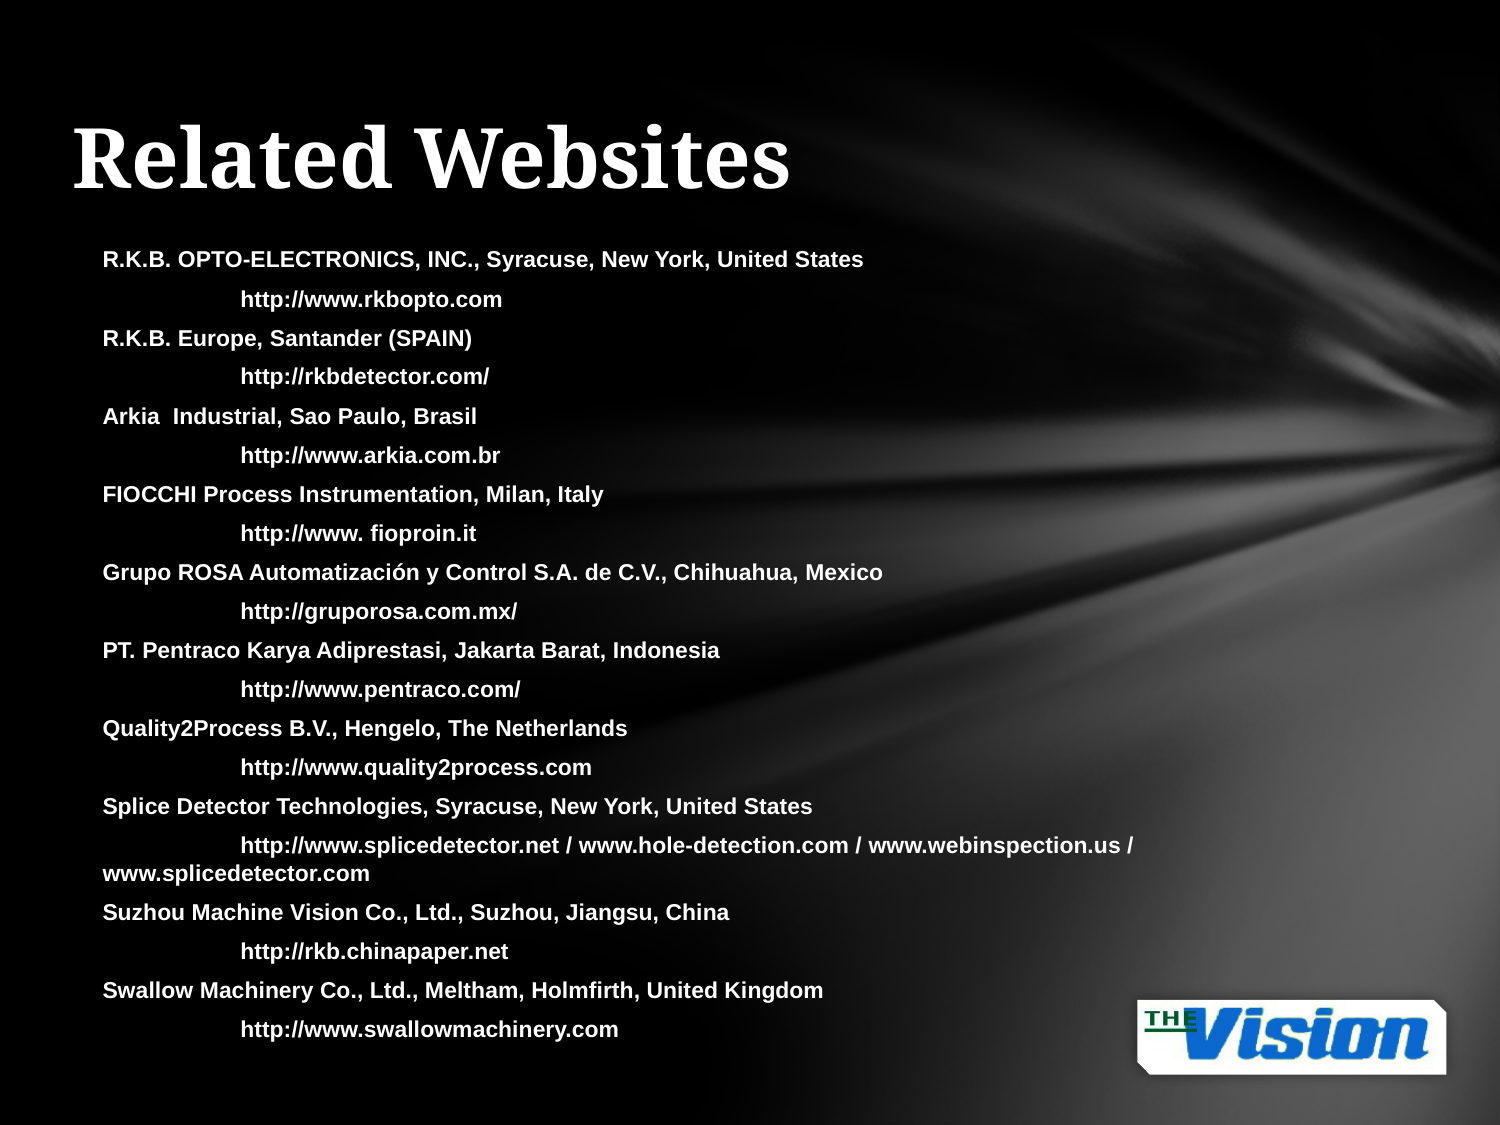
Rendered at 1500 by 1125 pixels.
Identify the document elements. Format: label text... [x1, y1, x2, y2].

list R.K.B. OPTO-ELECTRONICS, INC., Syracuse, New York, United States http://www.rkbopto.com R.K.B. Europe, Santander (SPAIN) http://rkbdetector.com/ Arkia Industrial, Sao Paulo, Brasil http://www.arkia.com.br FIOCCHI Process Instrumentation, Milan, Italy http://www. fioproin.it Grupo ROSA Automatización y Control S.A. de C.V., Chihuahua, Mexico http://gruporosa.com.mx/ PT. Pentraco Karya Adiprestasi, Jakarta Barat, Indonesia http://www.pentraco.com/ Quality2Process B.V., Hengelo, The Netherlands http://www.quality2process.com Splice Detector Technologies, Syracuse, New York, United States http://www.splicedetector.net / www.hole-detection.com / www.webinspection.us / www.splicedetector.com Suzhou Machine Vision Co., Ltd., Suzhou, Jiangsu, China http://rkb.chinapaper.net Swallow Machinery Co., Ltd., Meltham, Holmfirth, United Kingdom http://www.swallowmachinery.com [87, 237, 1413, 1050]
title Related Websites [57, 37, 1318, 213]
picture [1137, 999, 1447, 1075]
